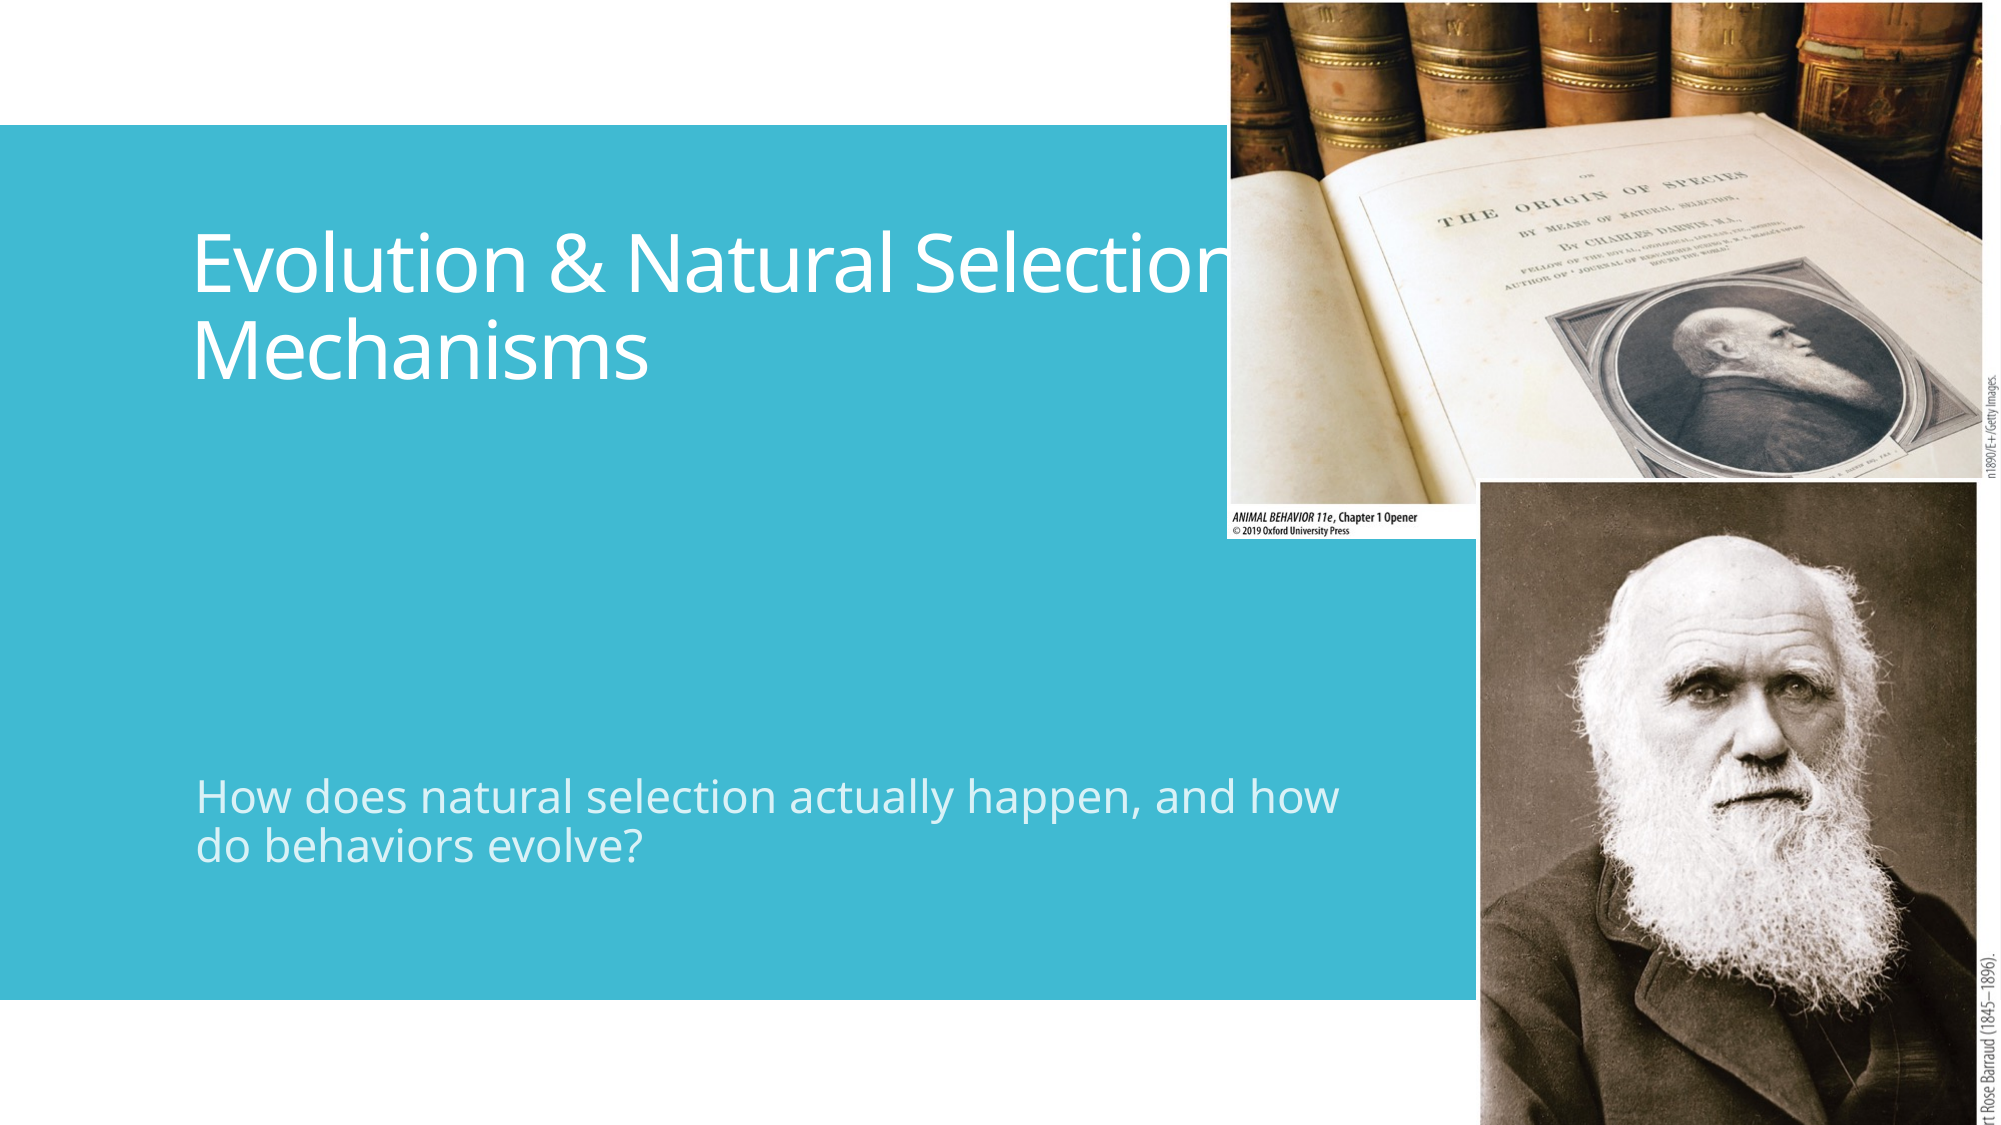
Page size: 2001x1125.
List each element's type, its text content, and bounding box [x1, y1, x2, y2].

subtitle How does natural selection actually happen, and how do behaviors evolve? [180, 766, 1381, 917]
picture [1227, 0, 2000, 1125]
title Evolution & Natural Selection: Mechanisms [175, 213, 1227, 405]
